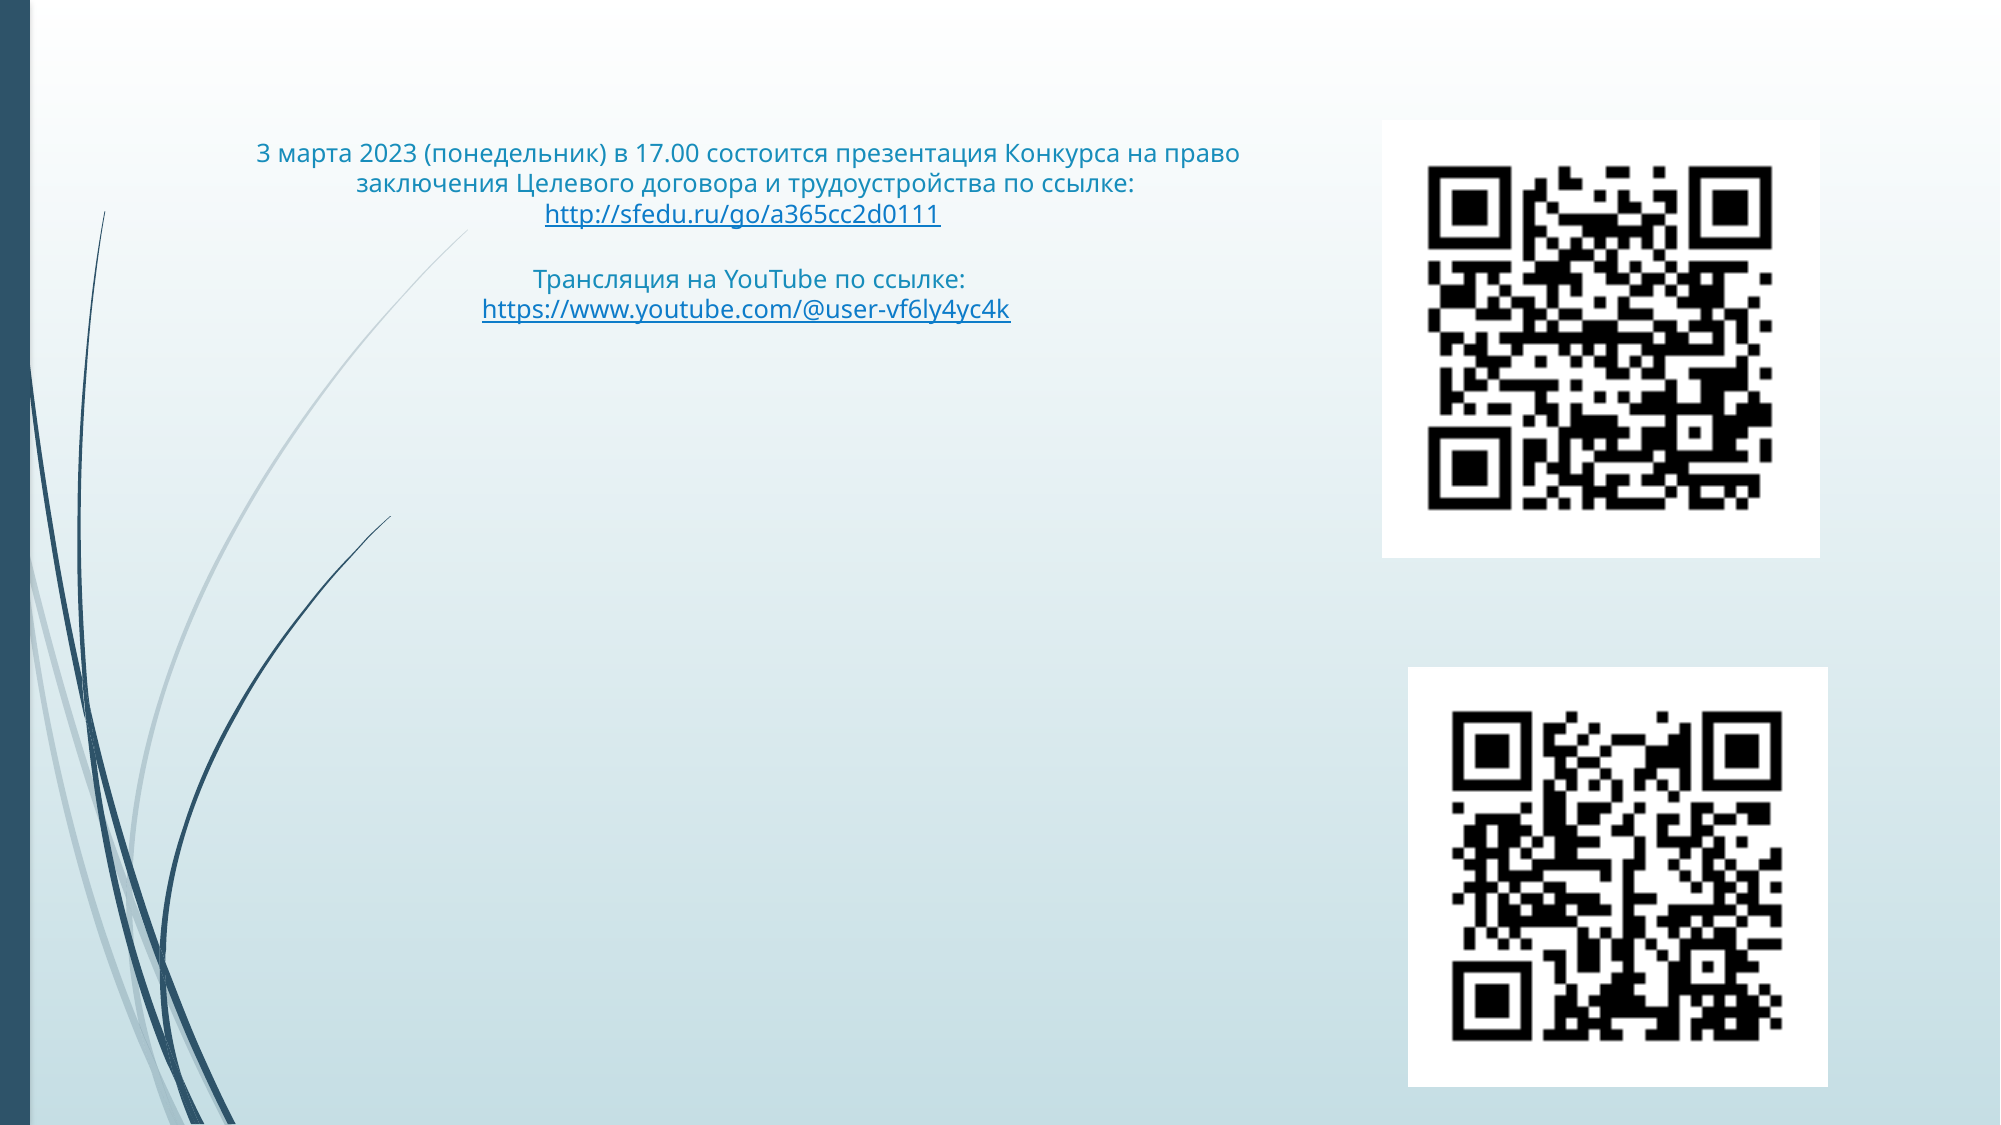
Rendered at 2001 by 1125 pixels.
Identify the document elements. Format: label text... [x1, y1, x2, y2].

picture [1381, 120, 1820, 558]
title 3 марта 2023 (понедельник) в 17.00 состоится презентация Конкурса на право заключения Целевого договора и трудоустройства по ссылке: http://sfedu.ru/go/a365cc2d0111 Трансляция на YouTube по ссылке: https://www.youtube.com/@user-vf6ly4yc4k [180, 129, 1319, 340]
picture [1408, 667, 1829, 1088]
